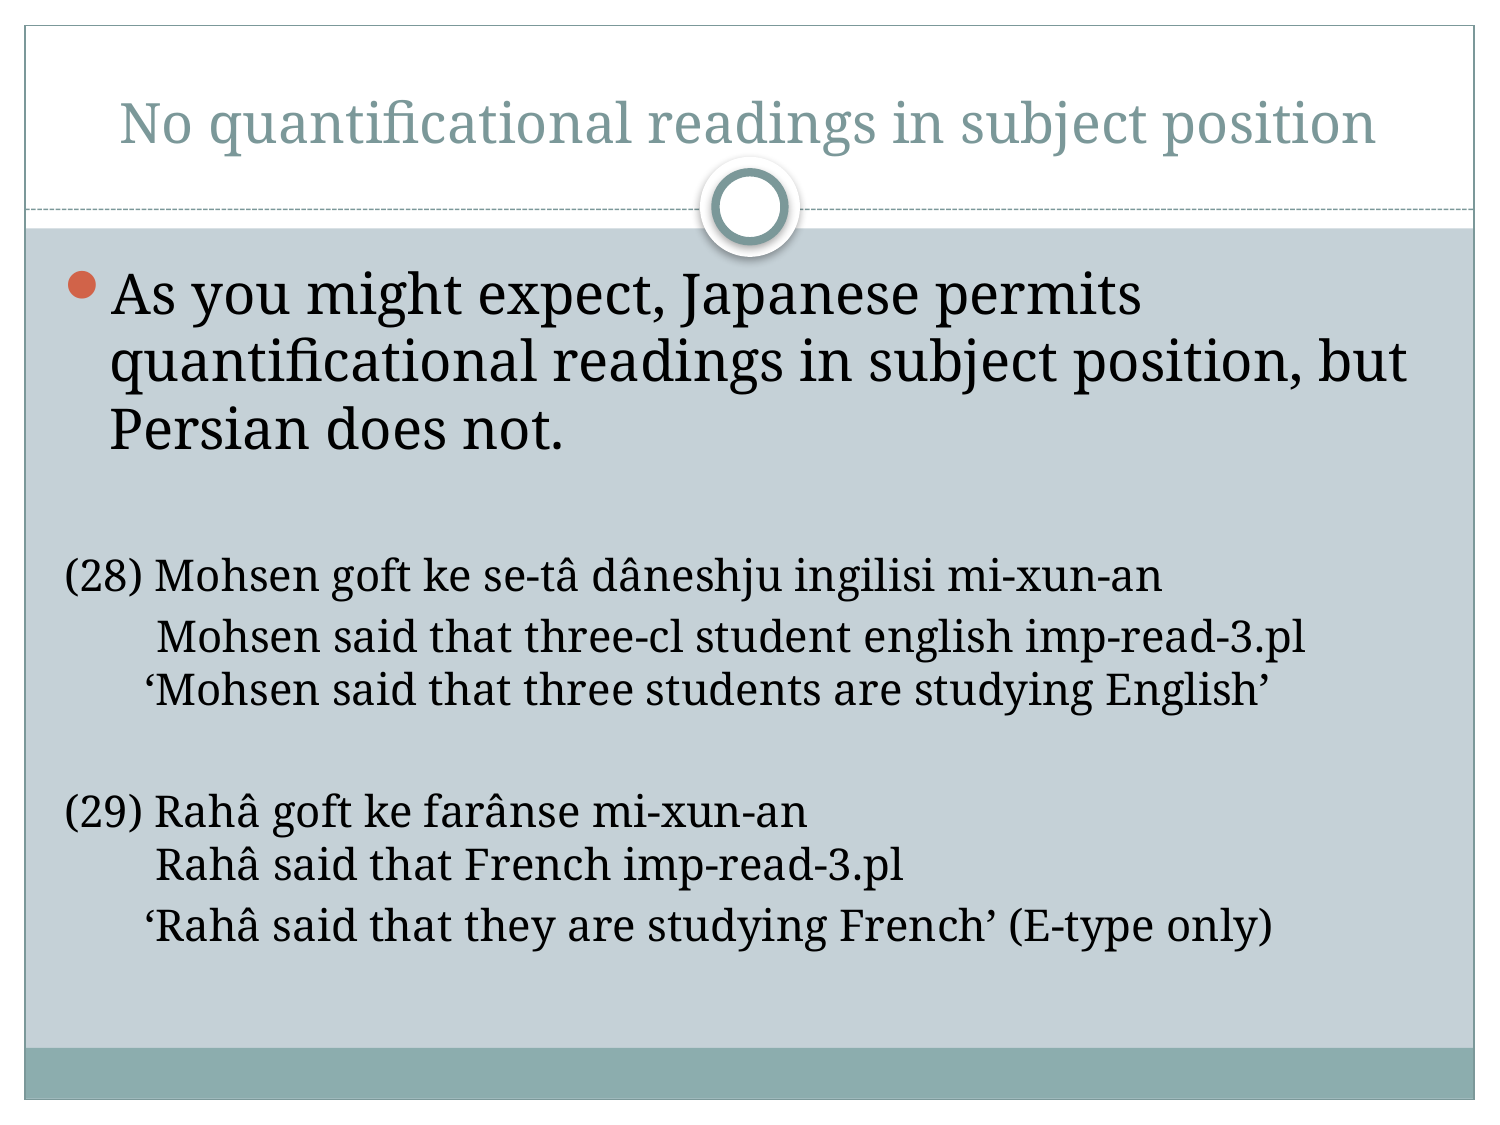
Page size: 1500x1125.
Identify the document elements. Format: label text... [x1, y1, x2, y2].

title No quantificational readings in subject position [49, 37, 1450, 162]
list As you might expect, Japanese permits quantificational readings in subject position, but Persian does not. (28) Mohsen goft ke se-tâ dâneshju ingilisi mi-xun-an Mohsen said that three-cl student english imp-read-3.pl ‘Mohsen said that three students are studying English’ (29) Rahâ goft ke farânse mi-xun-an Rahâ said that French imp-read-3.pl ‘Rahâ said that they are studying French’ (E-type only) [49, 250, 1445, 1001]
